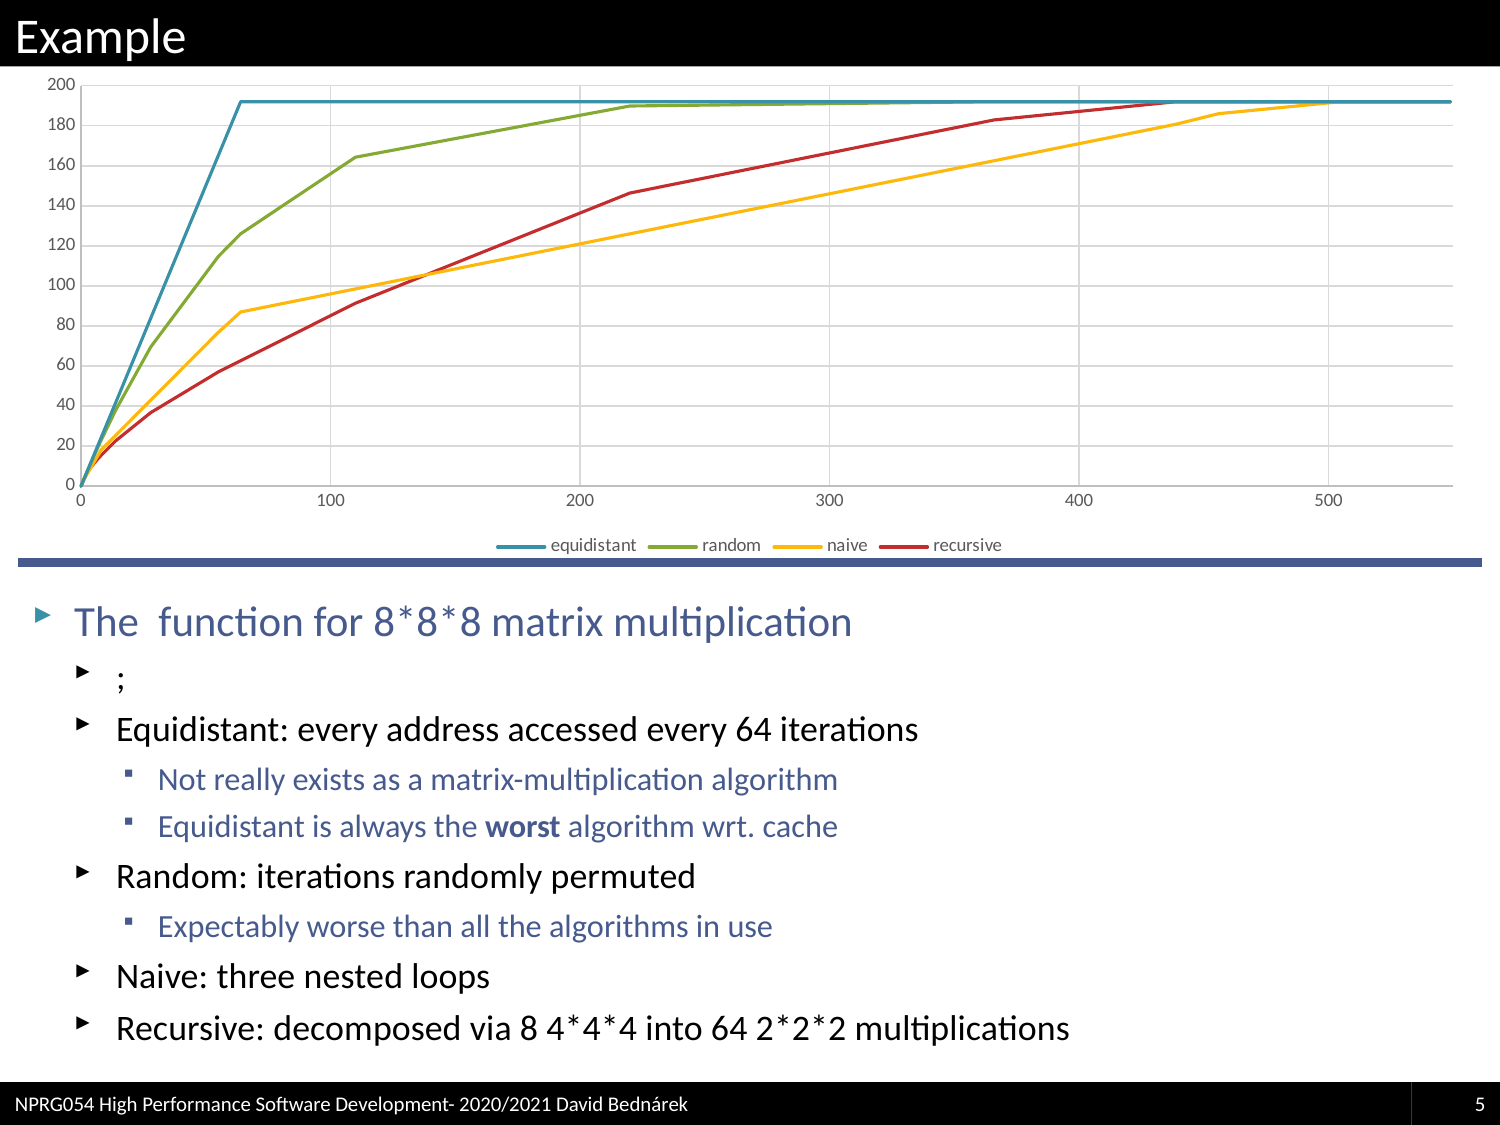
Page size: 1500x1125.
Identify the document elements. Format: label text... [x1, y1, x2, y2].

slide_number 5 [1412, 1082, 1500, 1125]
chart [17, 66, 1483, 563]
title Example [0, 0, 1500, 67]
footer NPRG054 High Performance Software Development- 2020/2021 David Bednárek [0, 1082, 1412, 1125]
